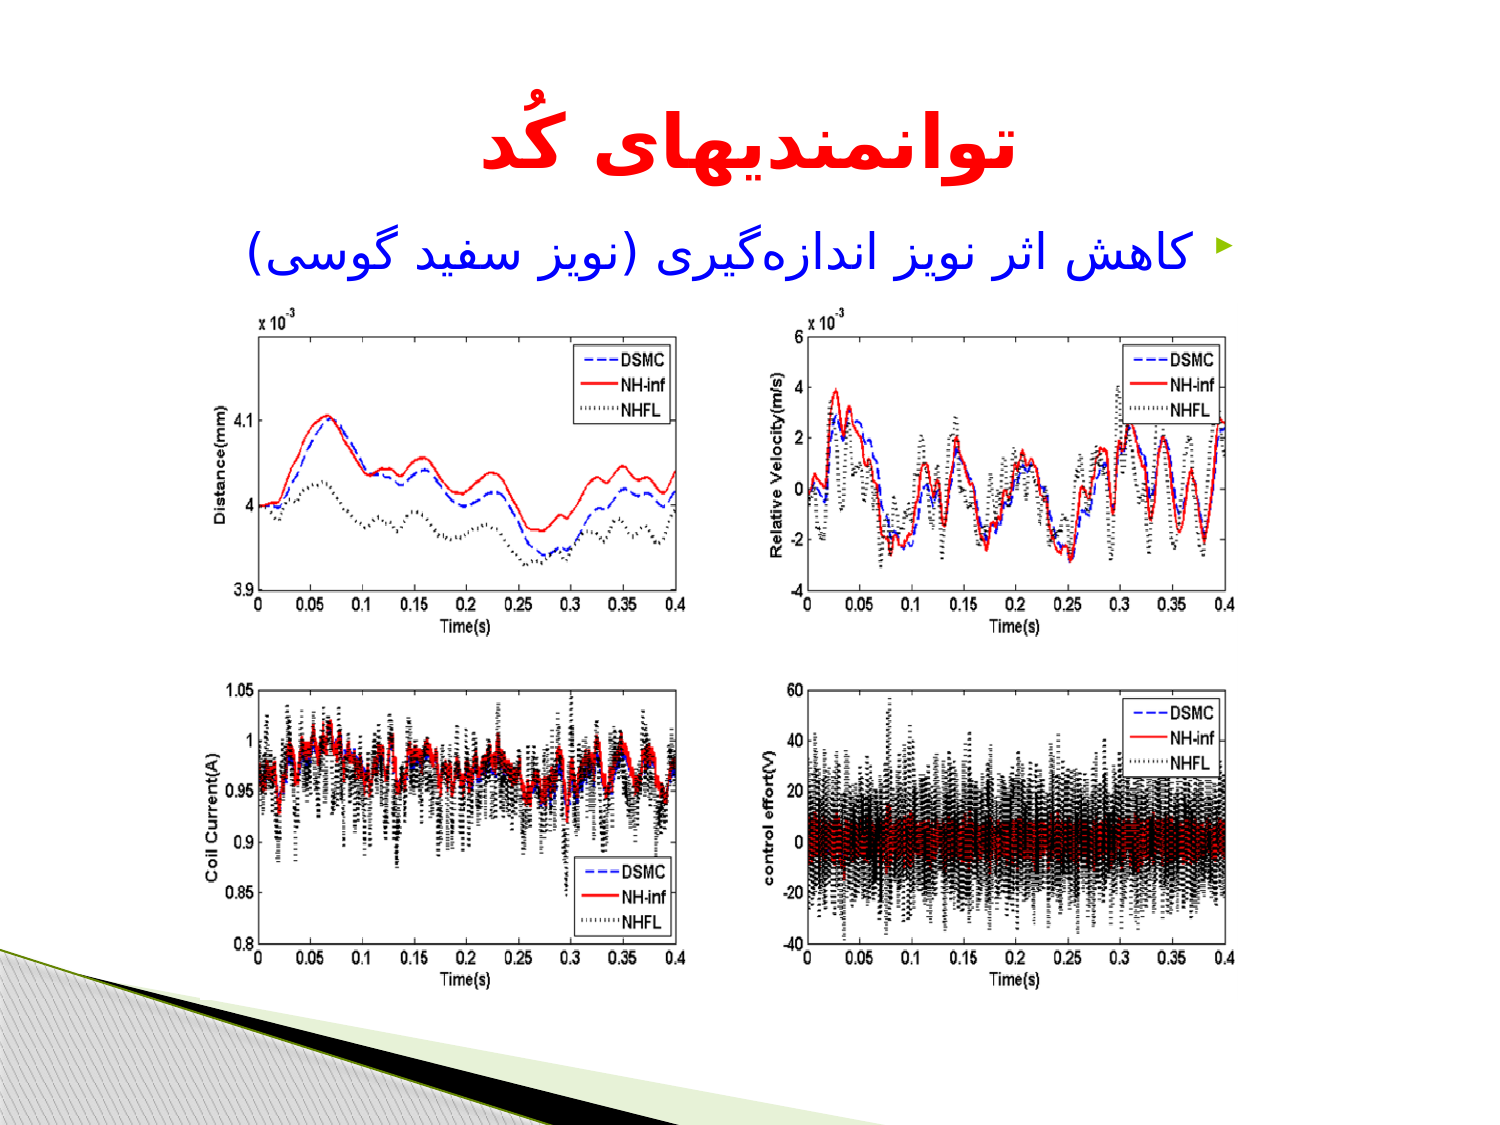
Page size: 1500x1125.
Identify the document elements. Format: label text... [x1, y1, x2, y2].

list کاهش اثر نویز اندازه‌گیری (نویز سفید گوسی) [75, 233, 1425, 955]
picture [199, 303, 1238, 1001]
title توانمندیهای کُد [75, 45, 1425, 233]
